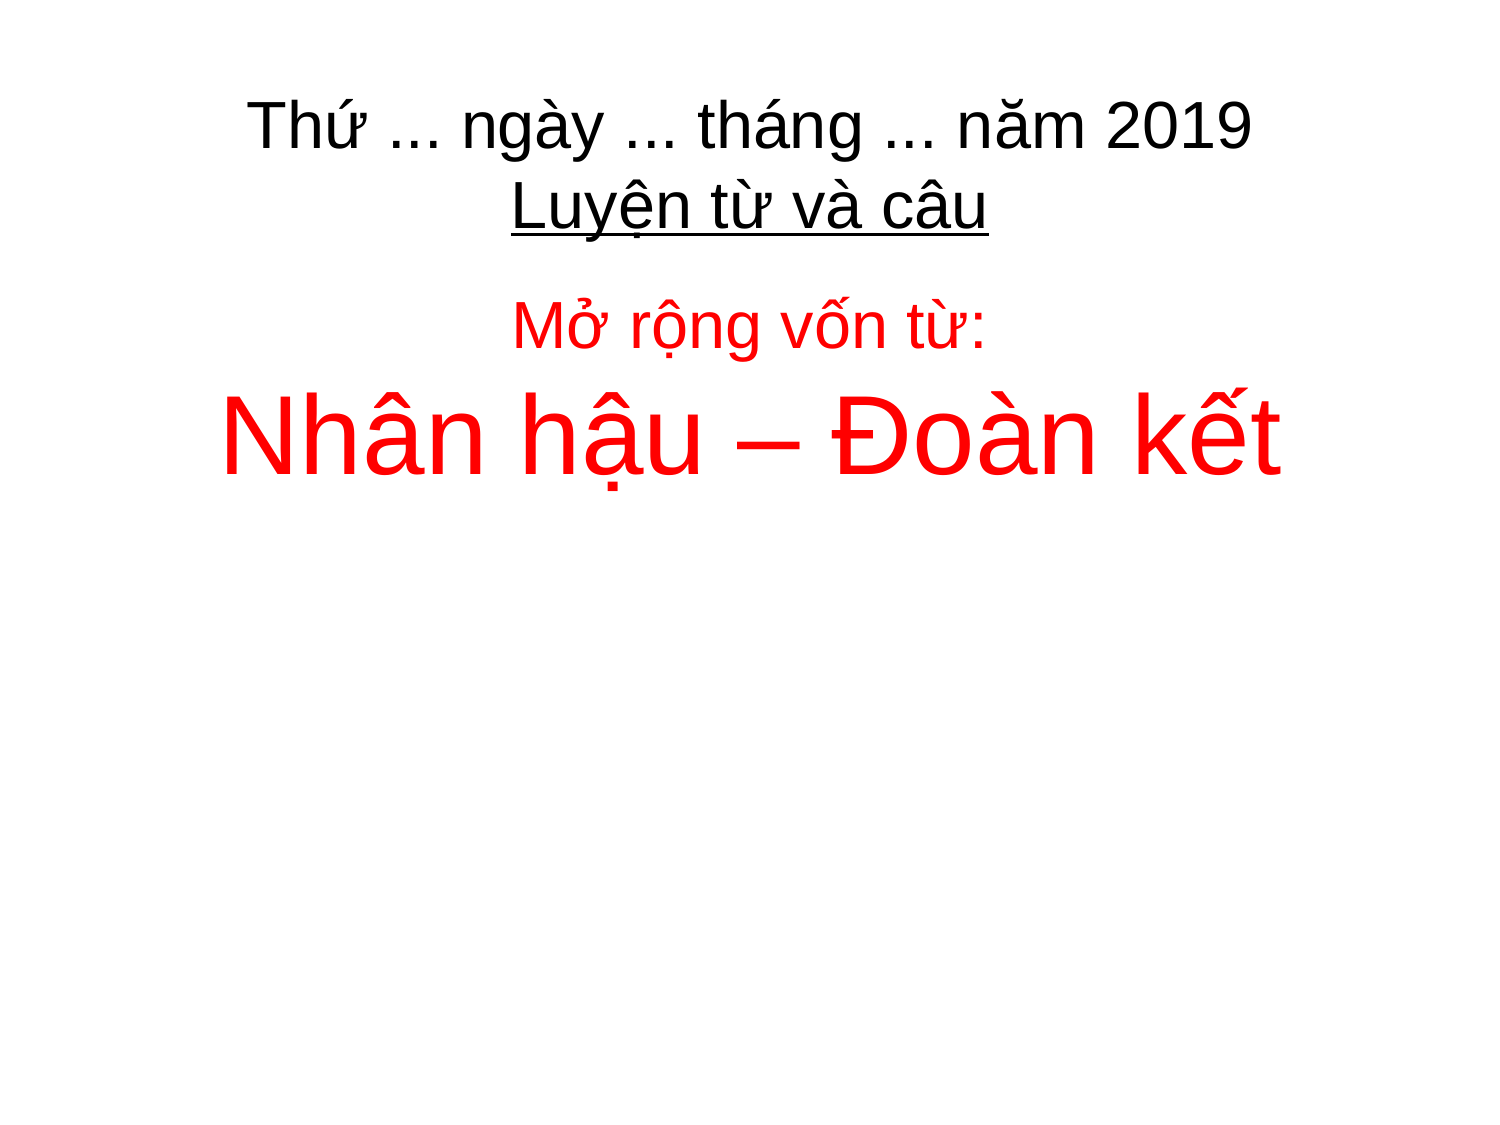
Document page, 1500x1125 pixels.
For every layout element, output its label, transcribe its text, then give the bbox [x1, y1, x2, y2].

text_box Mở rộng vốn từ: Nhân hậu – Đoàn kết [0, 274, 1500, 505]
text_box Thứ ... ngày ... tháng ... năm 2019 Luyện từ và câu [0, 74, 1500, 250]
